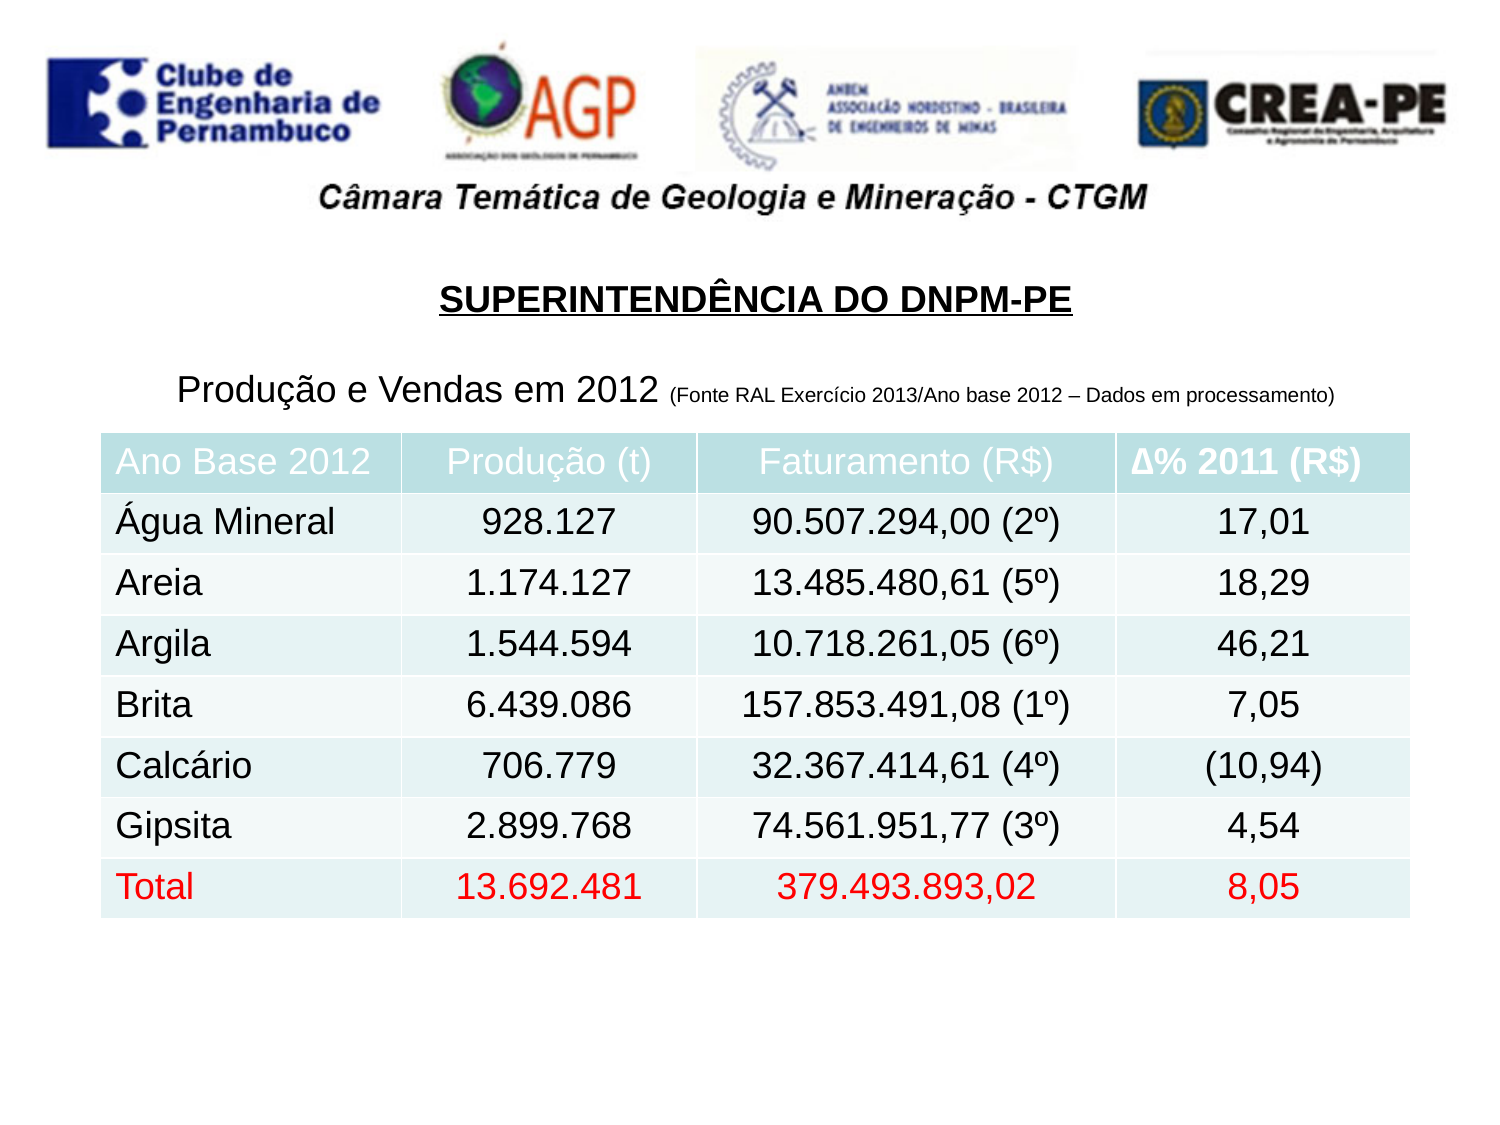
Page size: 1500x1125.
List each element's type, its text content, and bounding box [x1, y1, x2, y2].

table_cell 2.899.768 [402, 798, 696, 857]
table_cell Areia [101, 555, 401, 614]
table_cell 706.779 [402, 738, 696, 797]
table_cell Total [101, 859, 401, 918]
table_cell 13.485.480,61 (5º) [698, 555, 1115, 614]
table_cell Brita [101, 677, 401, 736]
table_cell 90.507.294,00 (2º) [698, 494, 1115, 553]
table_cell 10.718.261,05 (6º) [698, 616, 1115, 675]
text_box SUPERINTENDÊNCIA DO DNPM-PE Produção e Vendas em 2012 (Fonte RAL Exercício 2013/Ano base 2012 – Dados em processamento) [53, 267, 1459, 417]
table_cell 74.561.951,77 (3º) [698, 798, 1115, 857]
table_cell 1.544.594 [402, 616, 696, 675]
table_cell Gipsita [101, 798, 401, 857]
table_cell 46,21 [1117, 616, 1410, 675]
table_header Faturamento (R$) [698, 433, 1115, 493]
table_cell 4,54 [1117, 798, 1410, 857]
table_cell 17,01 [1117, 494, 1410, 553]
table_cell (10,94) [1117, 738, 1410, 797]
table_cell 6.439.086 [402, 677, 696, 736]
table_cell 18,29 [1117, 555, 1410, 614]
picture [33, 21, 1460, 225]
table_cell 32.367.414,61 (4º) [698, 738, 1115, 797]
table_cell 8,05 [1117, 859, 1410, 918]
table_header Ano Base 2012 [101, 433, 401, 493]
table_cell 379.493.893,02 [698, 859, 1115, 918]
table_header Produção (t) [402, 433, 696, 493]
table_cell Calcário [101, 738, 401, 797]
table_header ∆% 2011 (R$) [1117, 433, 1410, 493]
table_cell Argila [101, 616, 401, 675]
table_cell 928.127 [402, 494, 696, 553]
table_cell Água Mineral [101, 494, 401, 553]
table_cell 13.692.481 [402, 859, 696, 918]
table_cell 1.174.127 [402, 555, 696, 614]
table_cell 157.853.491,08 (1º) [698, 677, 1115, 736]
table_cell 7,05 [1117, 677, 1410, 736]
